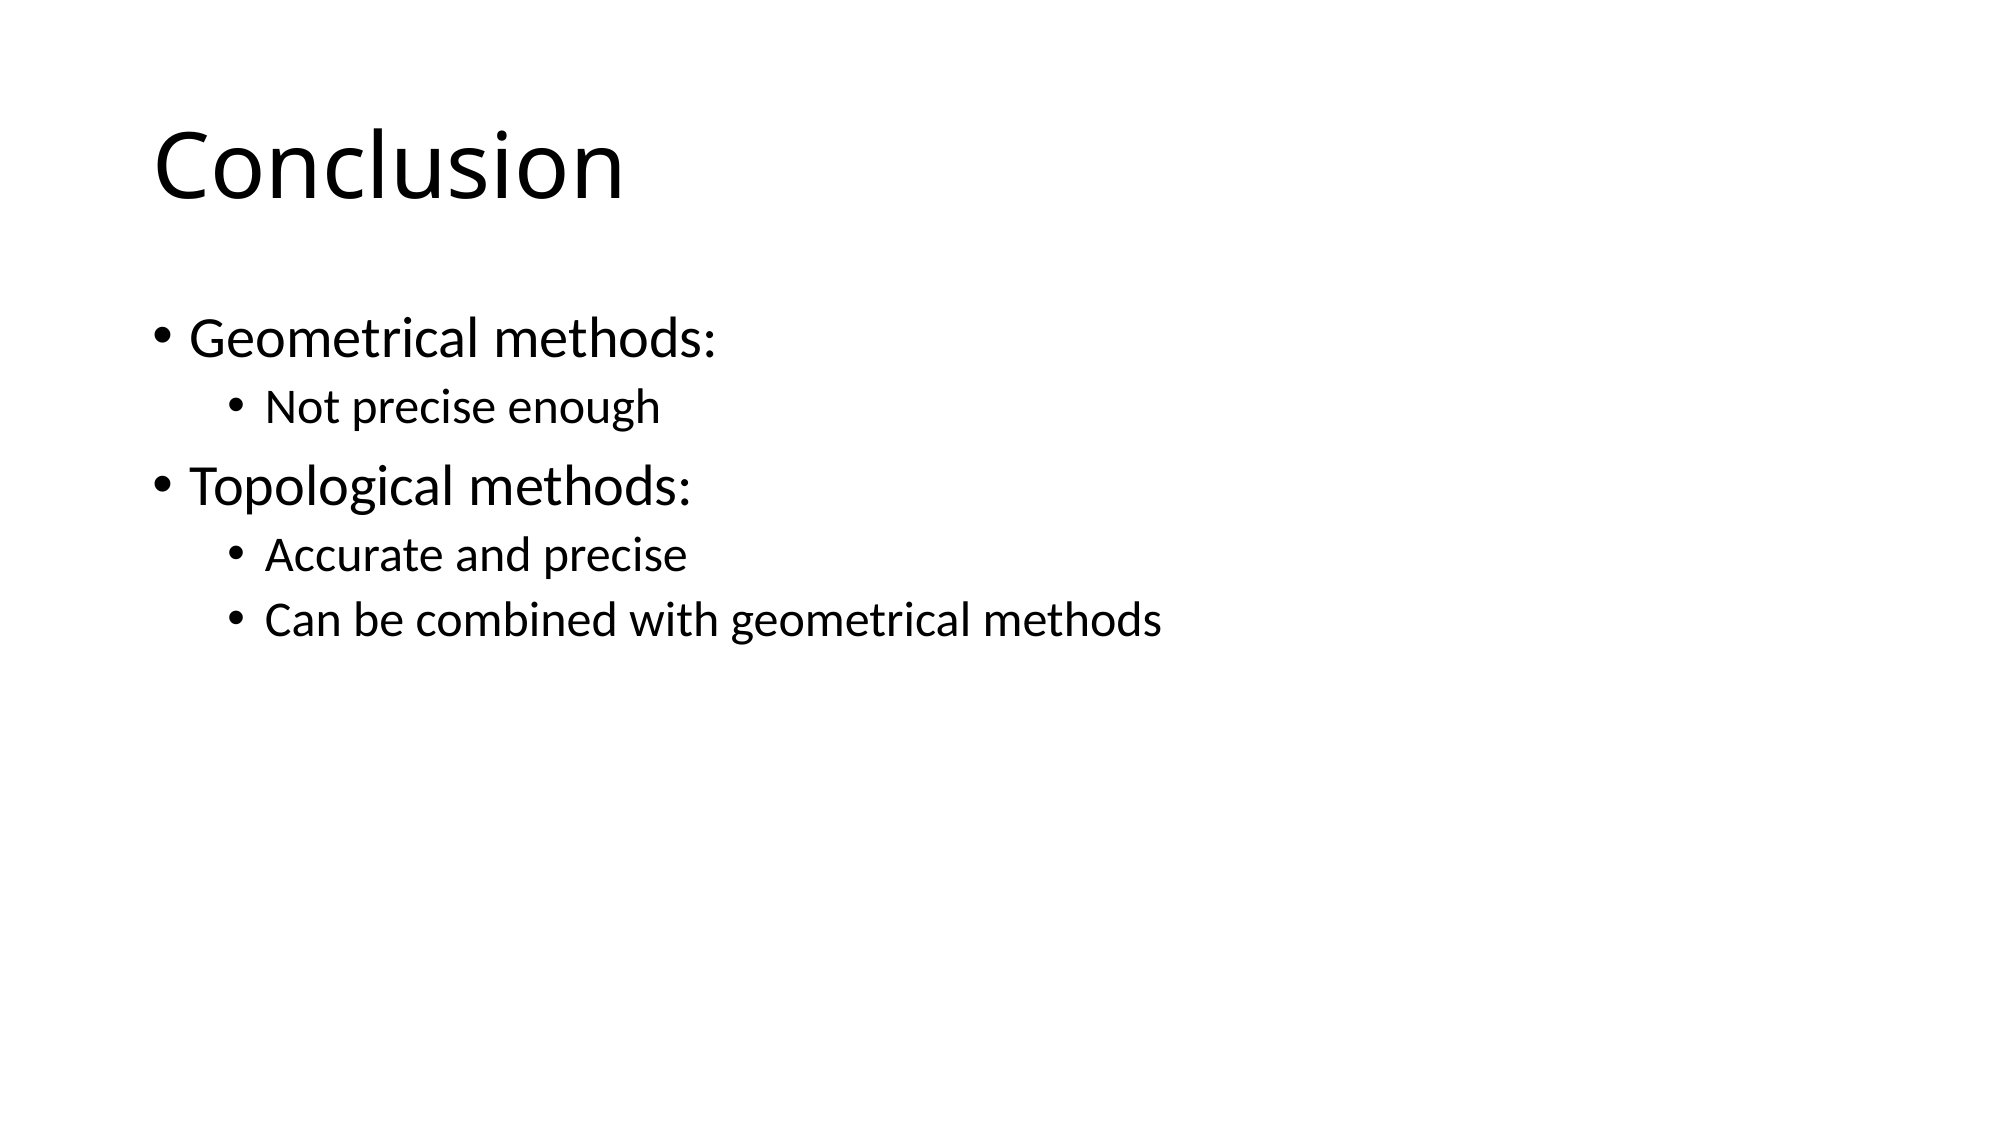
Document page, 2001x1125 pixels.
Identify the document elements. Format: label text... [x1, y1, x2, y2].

title Conclusion [137, 59, 1863, 278]
list Geometrical methods: Not precise enough Topological methods: Accurate and precise Can be combined with geometrical methods [137, 299, 1863, 1014]
